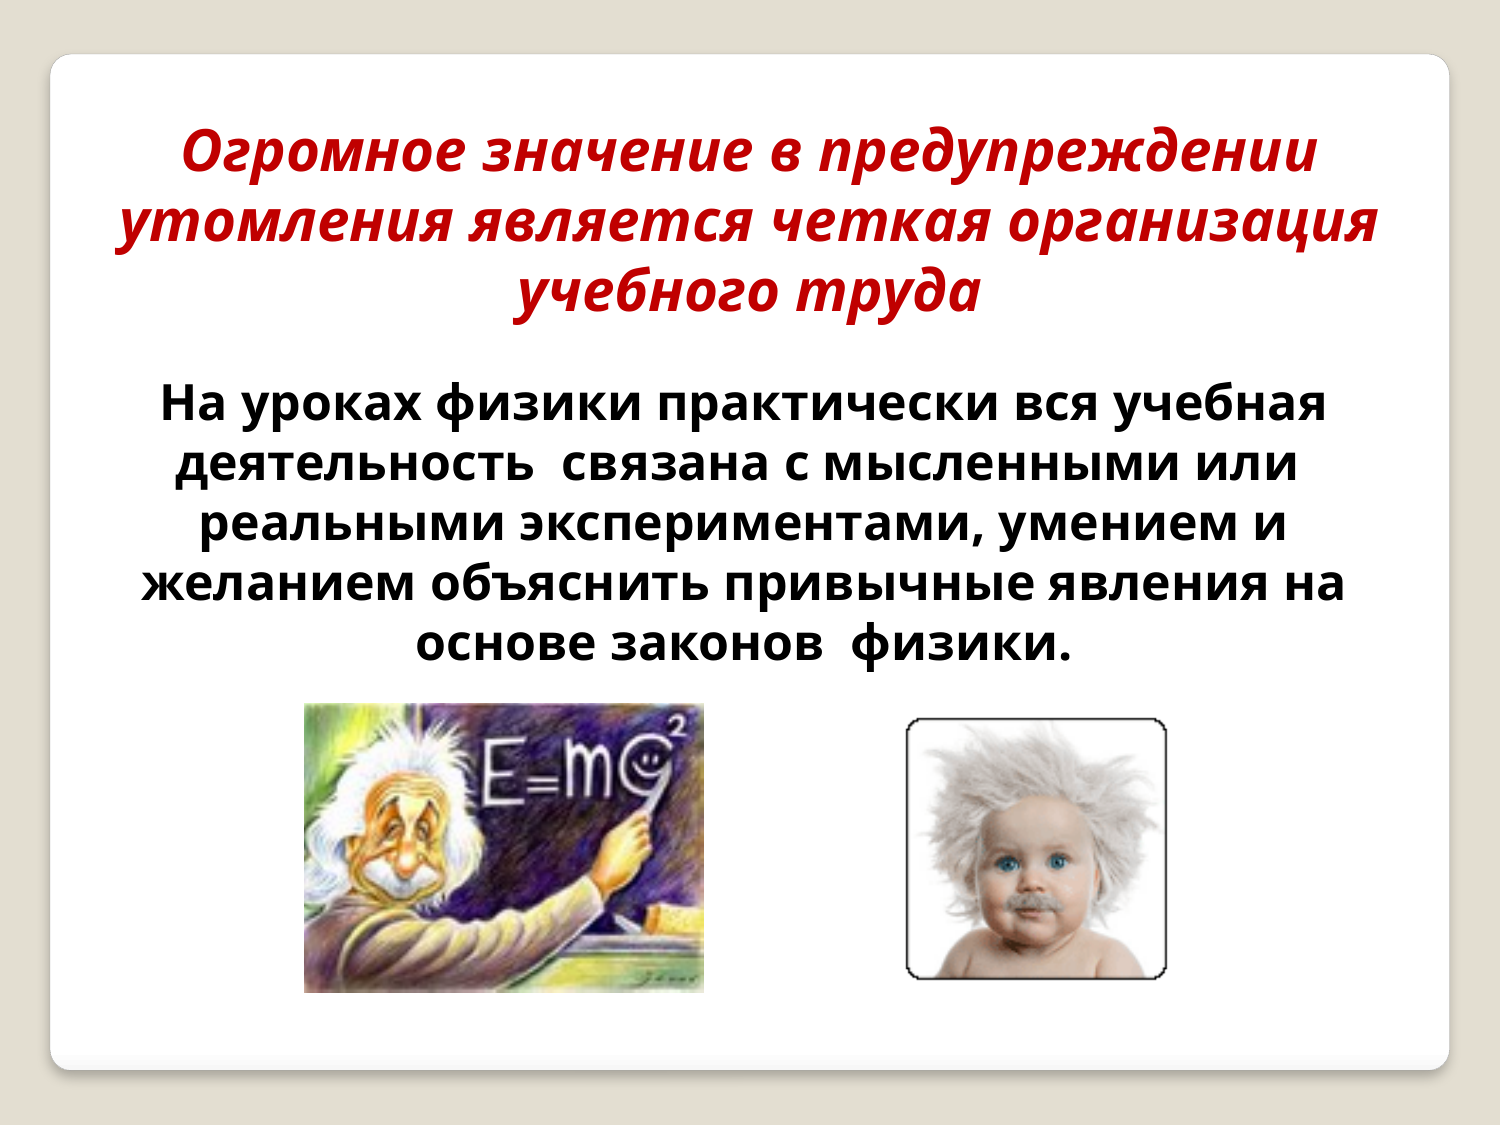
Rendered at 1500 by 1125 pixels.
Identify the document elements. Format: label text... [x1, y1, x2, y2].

text_box [0, 0, 1500, 75]
text_box Огромное значение в предупреждении утомления является четкая организация учебного труда [81, 105, 1418, 274]
text_box [0, 274, 1500, 350]
picture [304, 702, 704, 993]
text_box [713, 558, 787, 604]
text_box На уроках физики практически вся учебная деятельность связана с мысленными или реальными экспериментами, умением и желанием объяснить привычные явления на основе законов физики. [81, 363, 1407, 678]
picture [902, 714, 1173, 985]
